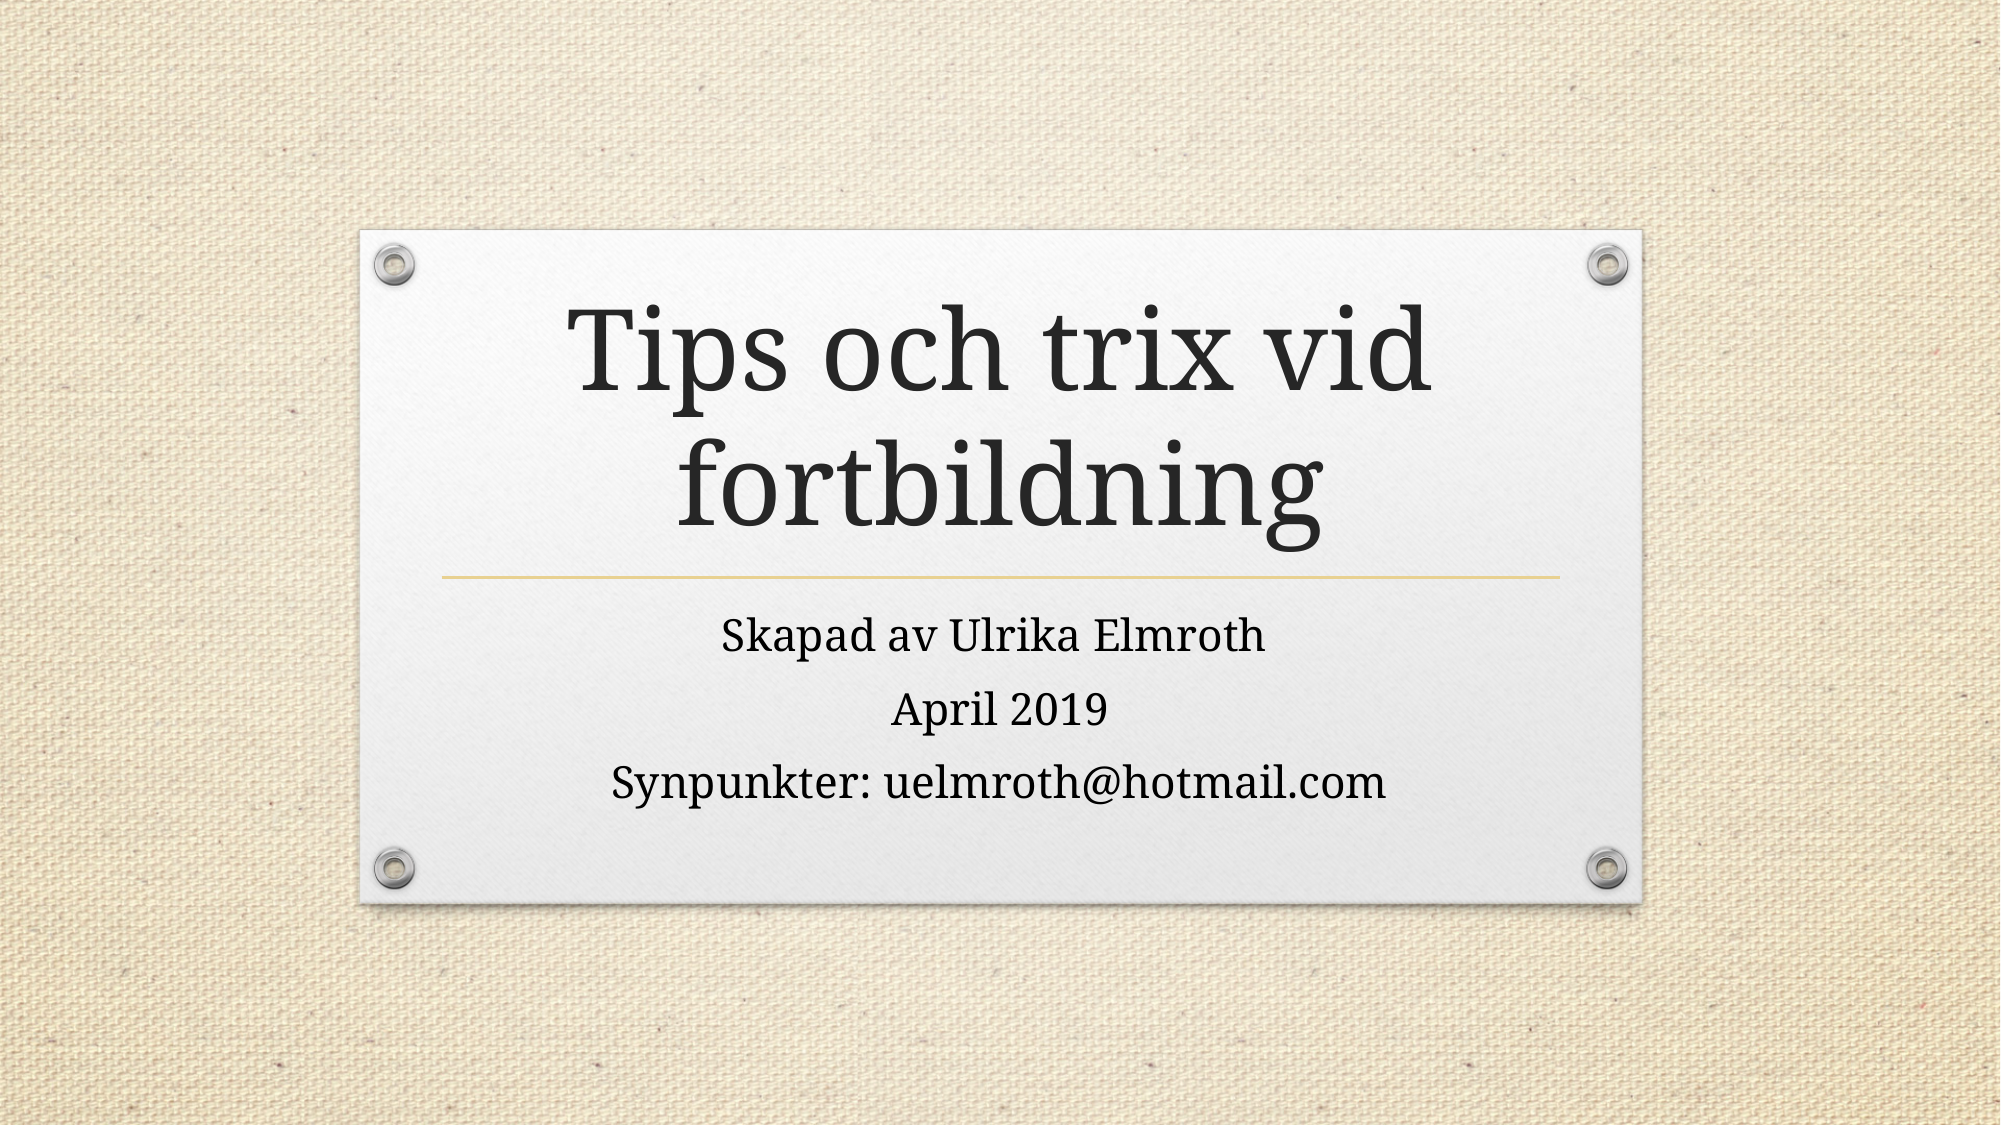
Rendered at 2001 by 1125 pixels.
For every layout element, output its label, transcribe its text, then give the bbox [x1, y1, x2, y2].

subtitle Skapad av Ulrika Elmroth April 2019 Synpunkter: uelmroth@hotmail.com [441, 600, 1560, 817]
title Tips och trix vid fortbildning [441, 306, 1560, 556]
picture [0, 0, 2001, 1125]
